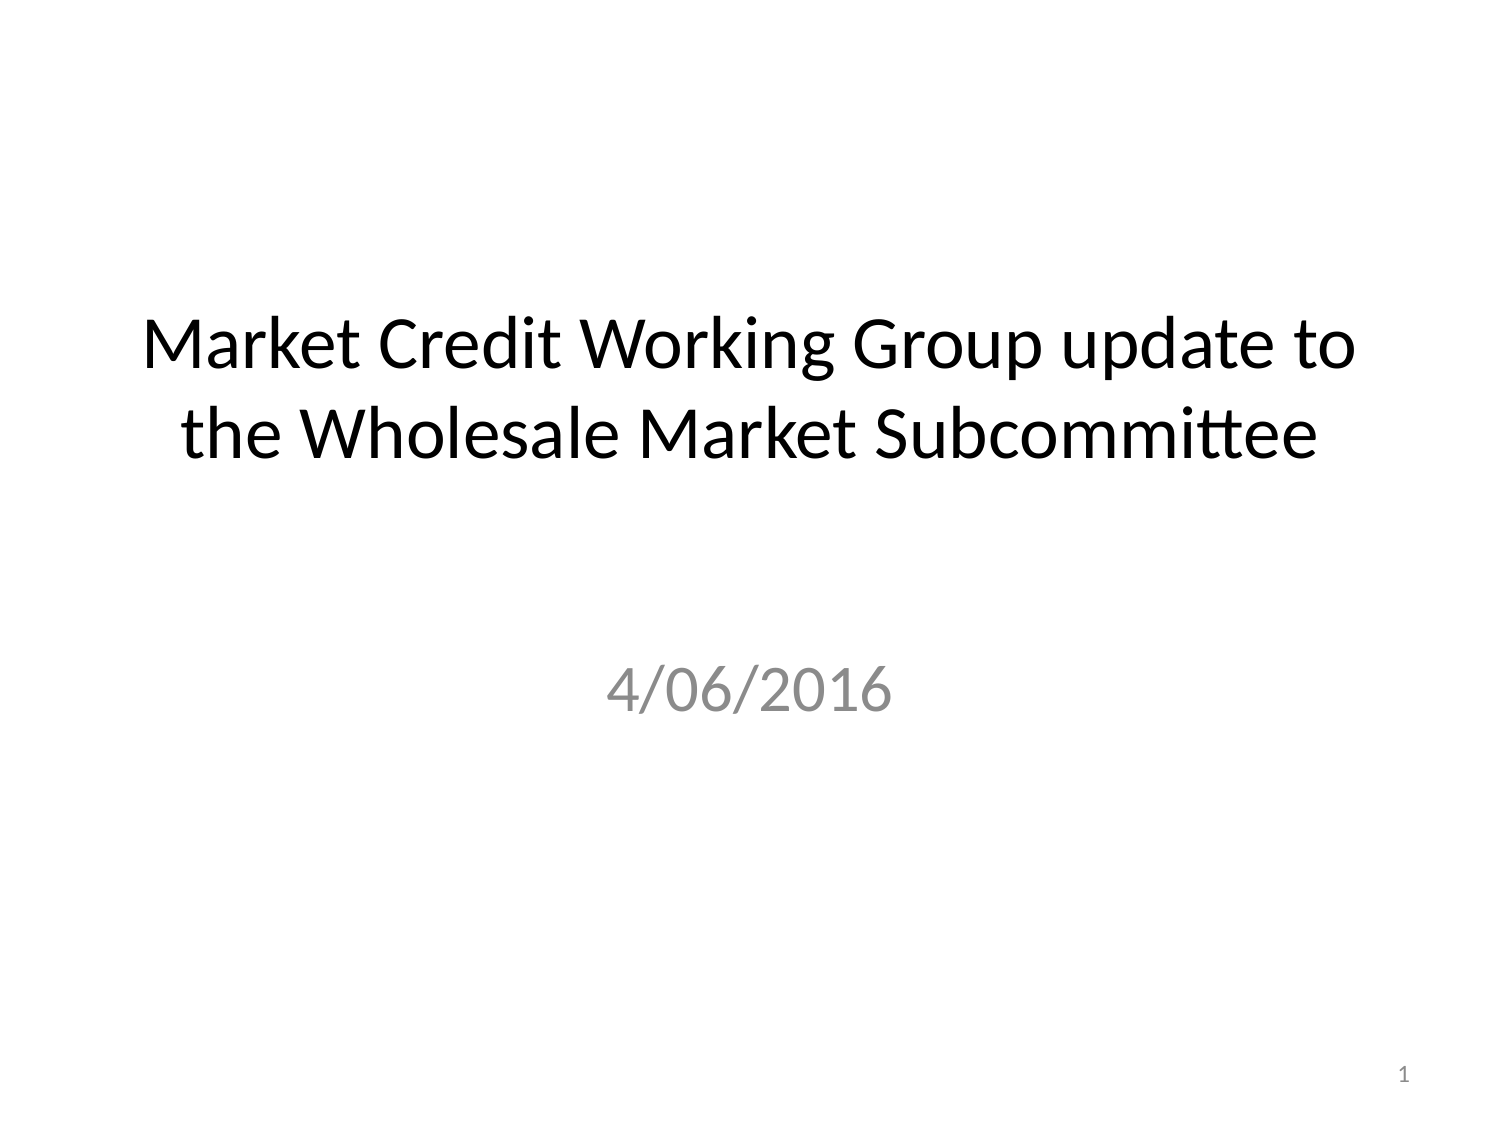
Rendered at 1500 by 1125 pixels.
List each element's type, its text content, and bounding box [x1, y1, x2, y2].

title Market Credit Working Group update to the Wholesale Market Subcommittee [112, 262, 1388, 504]
subtitle 4/06/2016 [225, 637, 1275, 925]
slide_number 1 [1074, 1042, 1425, 1103]
